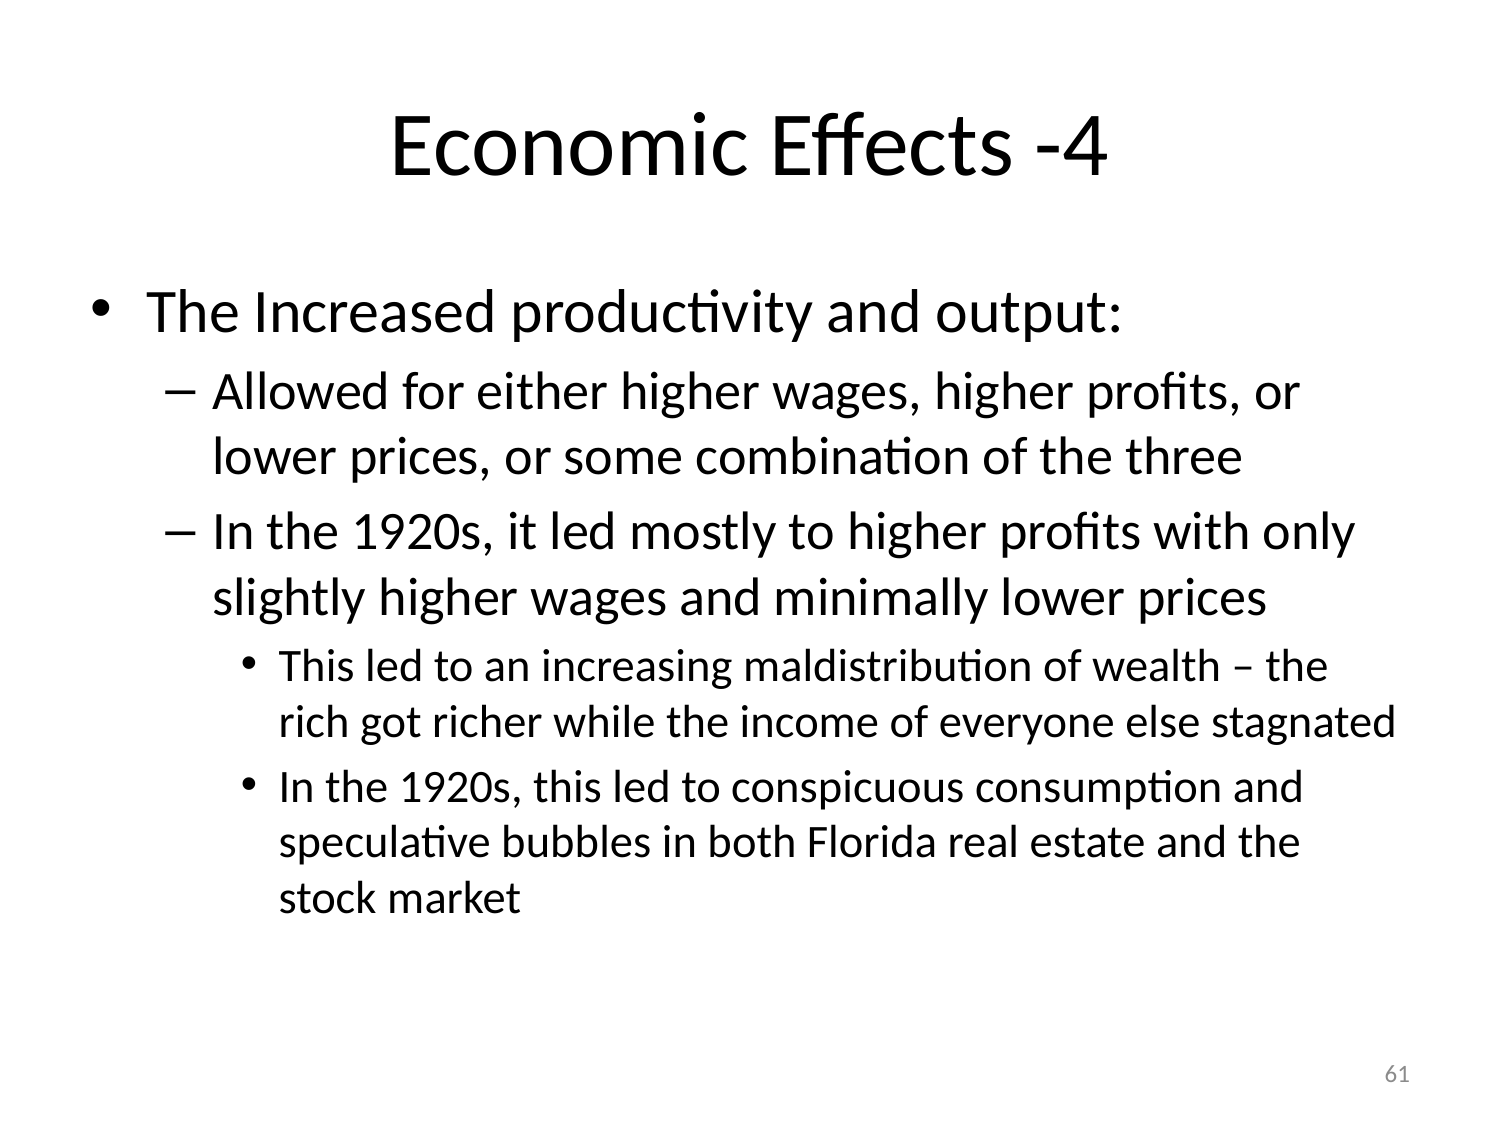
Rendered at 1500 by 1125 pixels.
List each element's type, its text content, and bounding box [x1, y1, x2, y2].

title Economic Effects -4 [75, 45, 1425, 233]
list The Increased productivity and output: Allowed for either higher wages, higher profits, or lower prices, or some combination of the three In the 1920s, it led mostly to higher profits with only slightly higher wages and minimally lower prices This led to an increasing maldistribution of wealth – the rich got richer while the income of everyone else stagnated In the 1920s, this led to conspicuous consumption and speculative bubbles in both Florida real estate and the stock market [75, 262, 1425, 1005]
slide_number 61 [1074, 1042, 1425, 1103]
